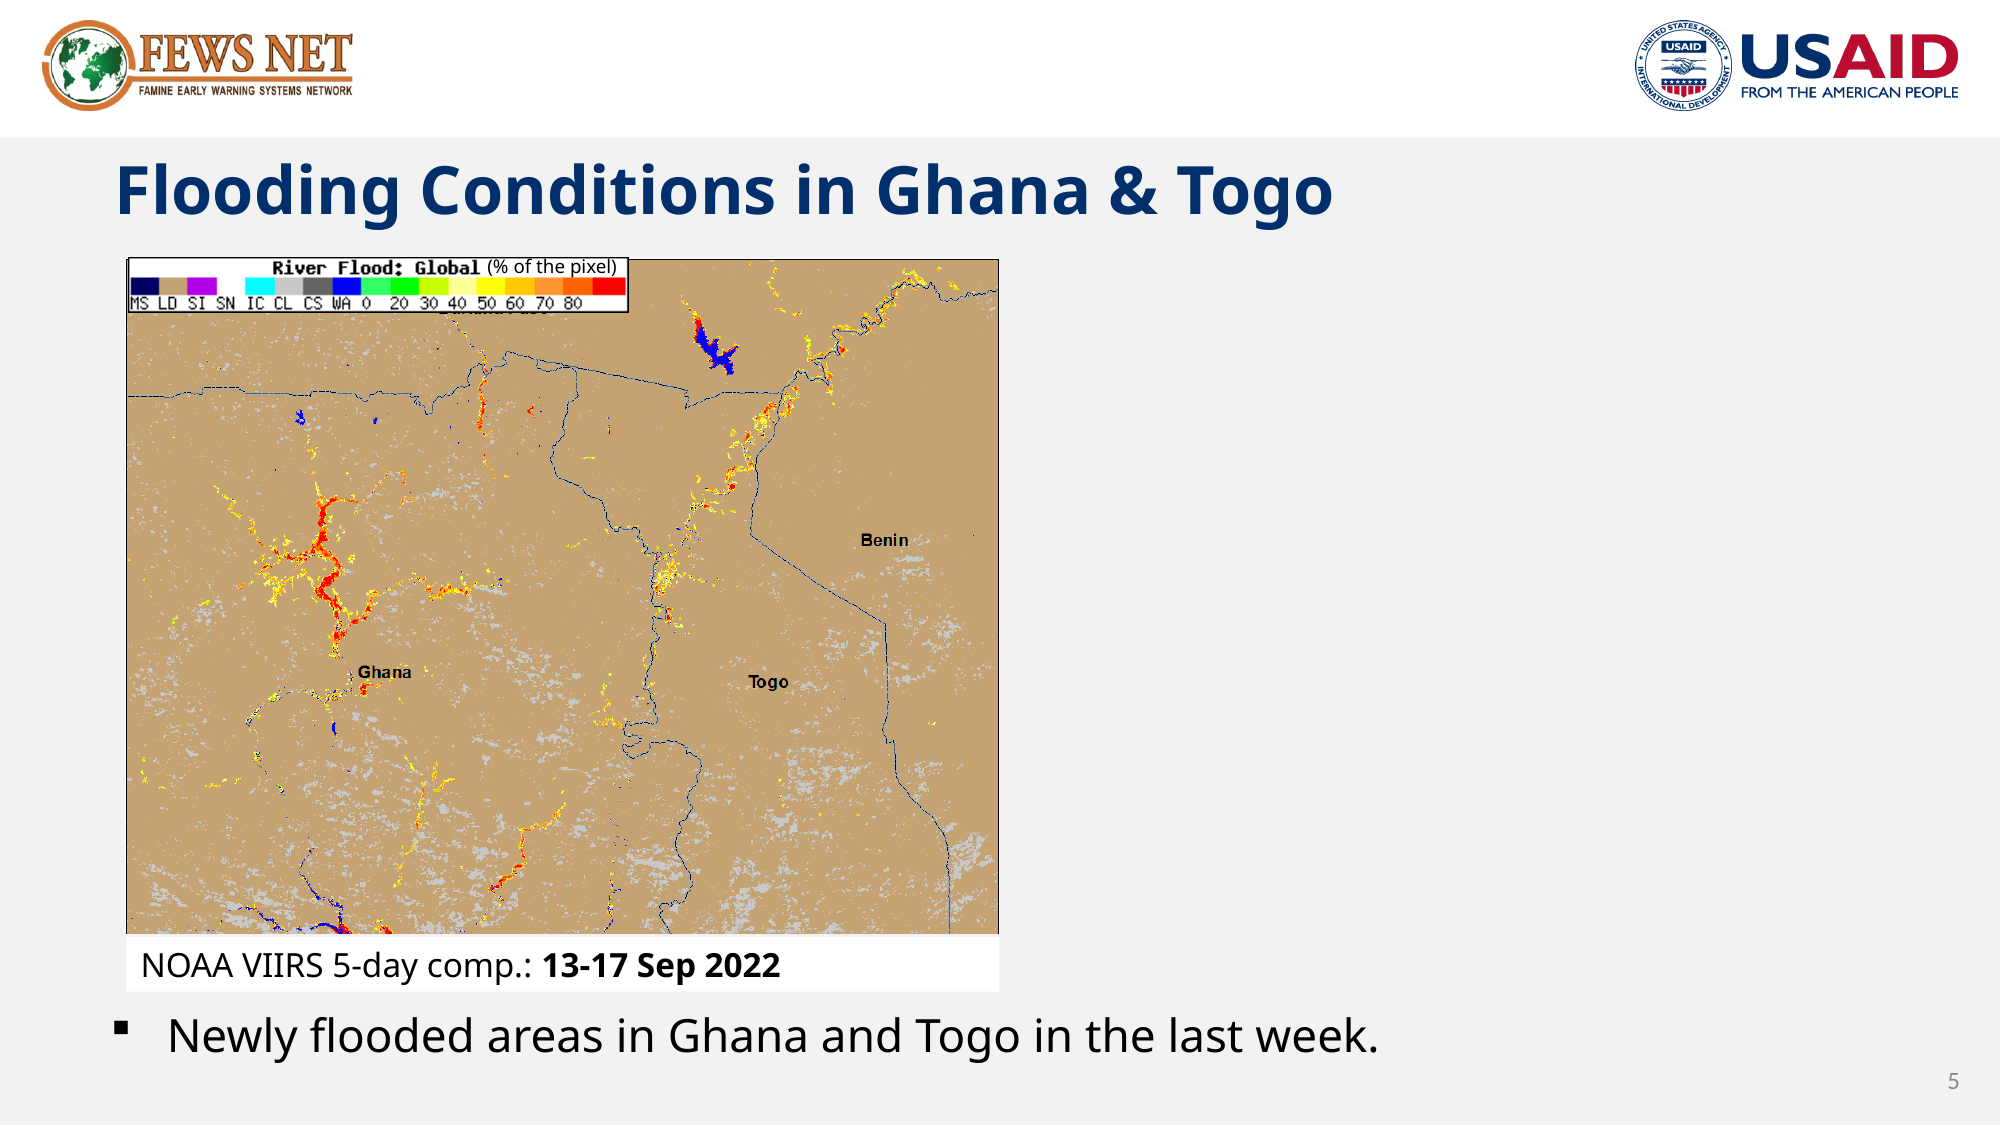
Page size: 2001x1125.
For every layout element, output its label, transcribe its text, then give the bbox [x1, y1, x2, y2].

picture [42, 20, 353, 111]
text_box NOAA VIIRS 5-day comp.: 13-17 Sep 2022 [125, 941, 1000, 992]
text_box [128, 247, 629, 313]
title Flooding Conditions in Ghana & Togo [99, 127, 1900, 248]
picture [1635, 20, 1958, 111]
picture [125, 258, 1000, 935]
text_box Newly flooded areas in Ghana and Togo in the last week. [95, 998, 1967, 1069]
